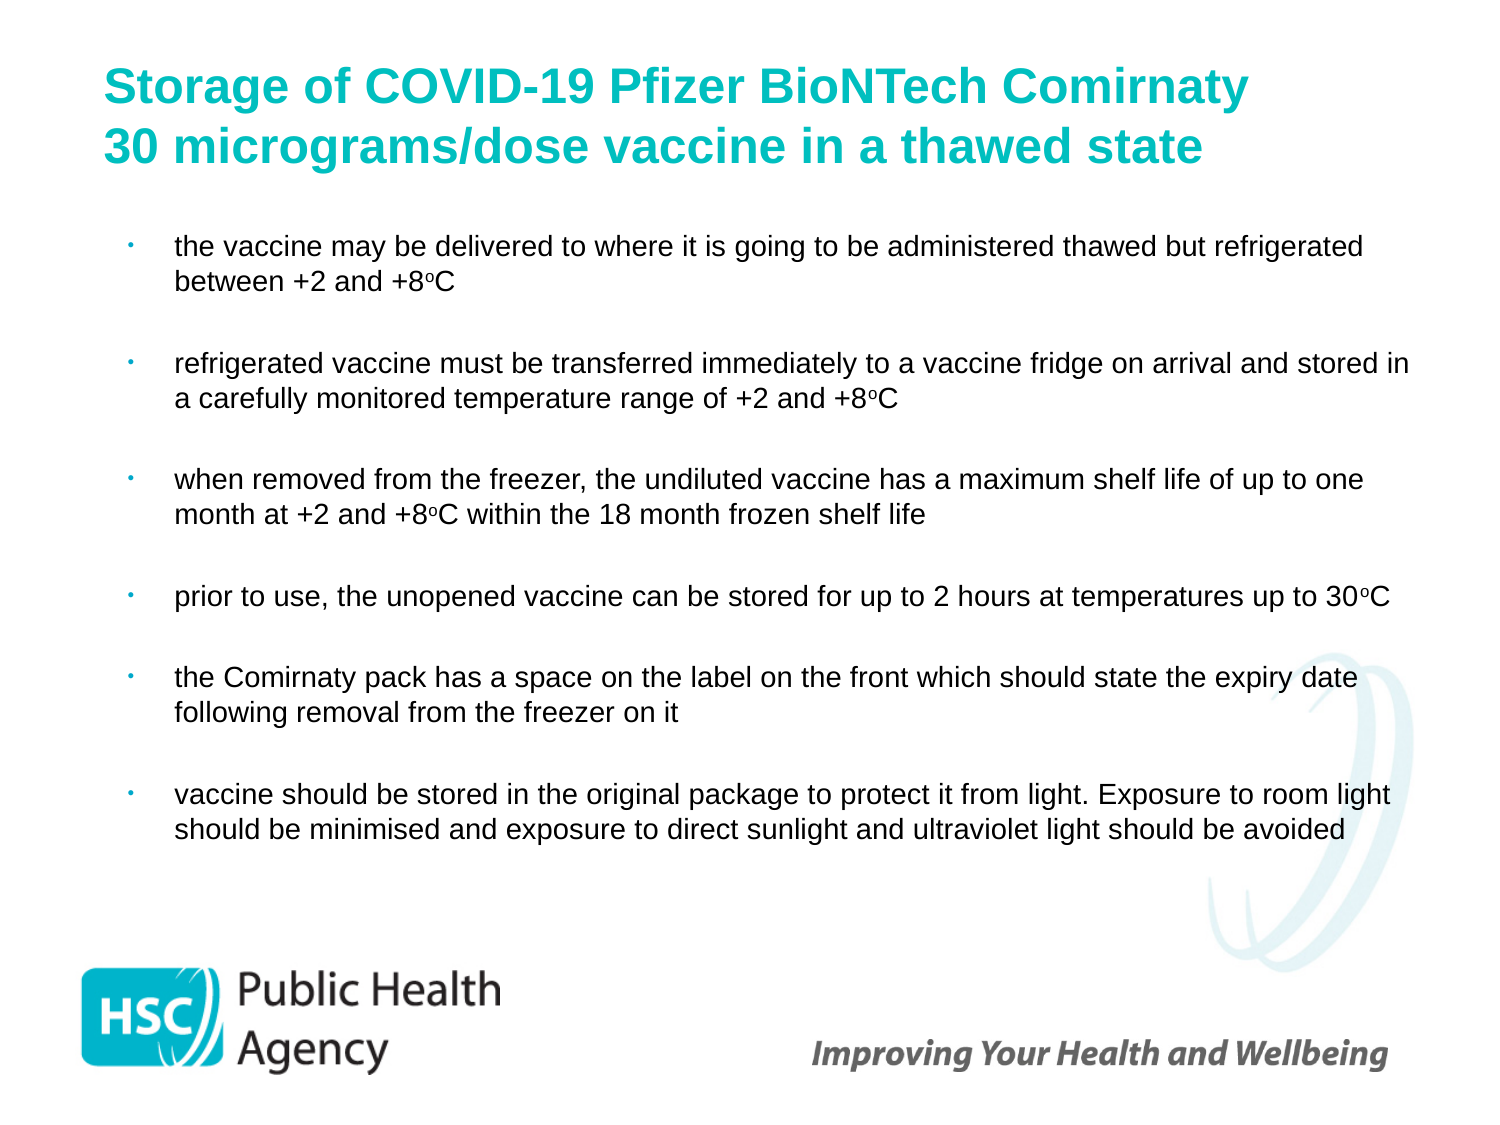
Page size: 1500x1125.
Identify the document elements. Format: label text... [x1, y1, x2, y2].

picture [812, 1039, 1388, 1072]
title Storage of COVID-19 Pfizer BioNTech Comirnaty 30 micrograms/dose vaccine in a thawed state [88, 30, 1461, 197]
picture [75, 962, 500, 1075]
list the vaccine may be delivered to where it is going to be administered thawed but refrigerated between +2 and +8oC refrigerated vaccine must be transferred immediately to a vaccine fridge on arrival and stored in a carefully monitored temperature range of +2 and +8oC when removed from the freezer, the undiluted vaccine has a maximum shelf life of up to one month at +2 and +8oC within the 18 month frozen shelf life prior to use, the unopened vaccine can be stored for up to 2 hours at temperatures up to 30oC the Comirnaty pack has a space on the label on the front which should state the expiry date following removal from the freezer on it vaccine should be stored in the original package to protect it from light. Exposure to room light should be minimised and exposure to direct sunlight and ultraviolet light should be avoided [112, 219, 1438, 976]
